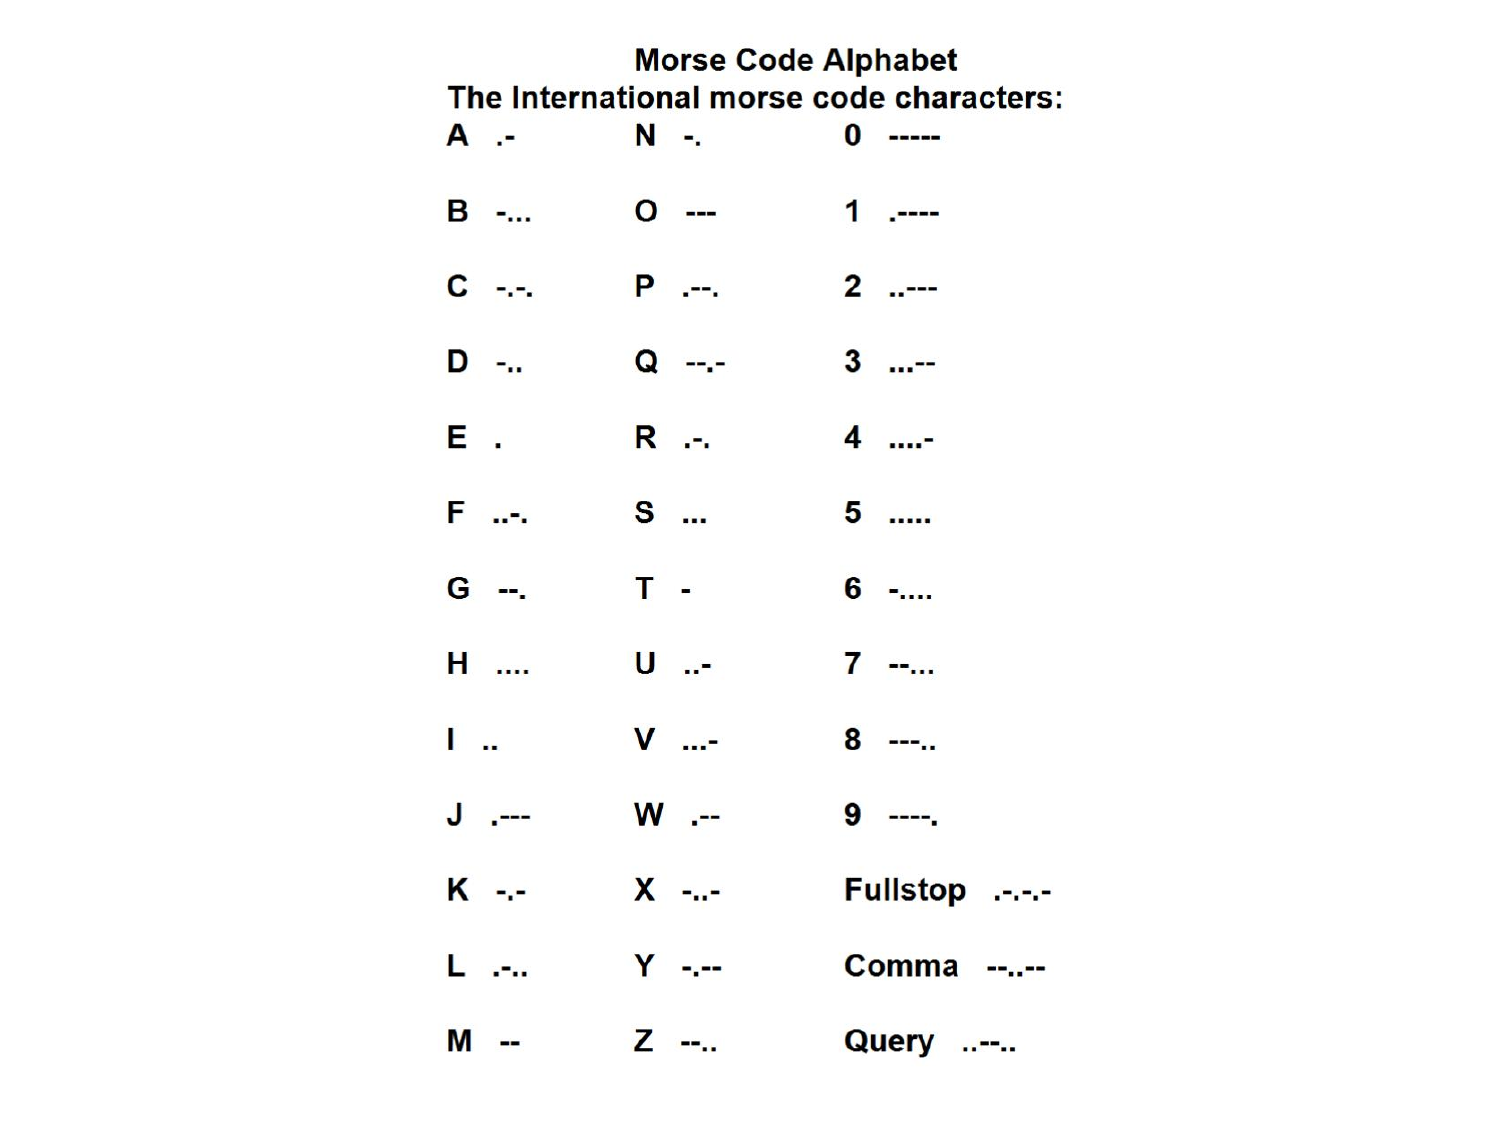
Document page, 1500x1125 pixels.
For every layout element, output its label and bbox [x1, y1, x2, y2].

picture [379, 5, 1120, 1125]
